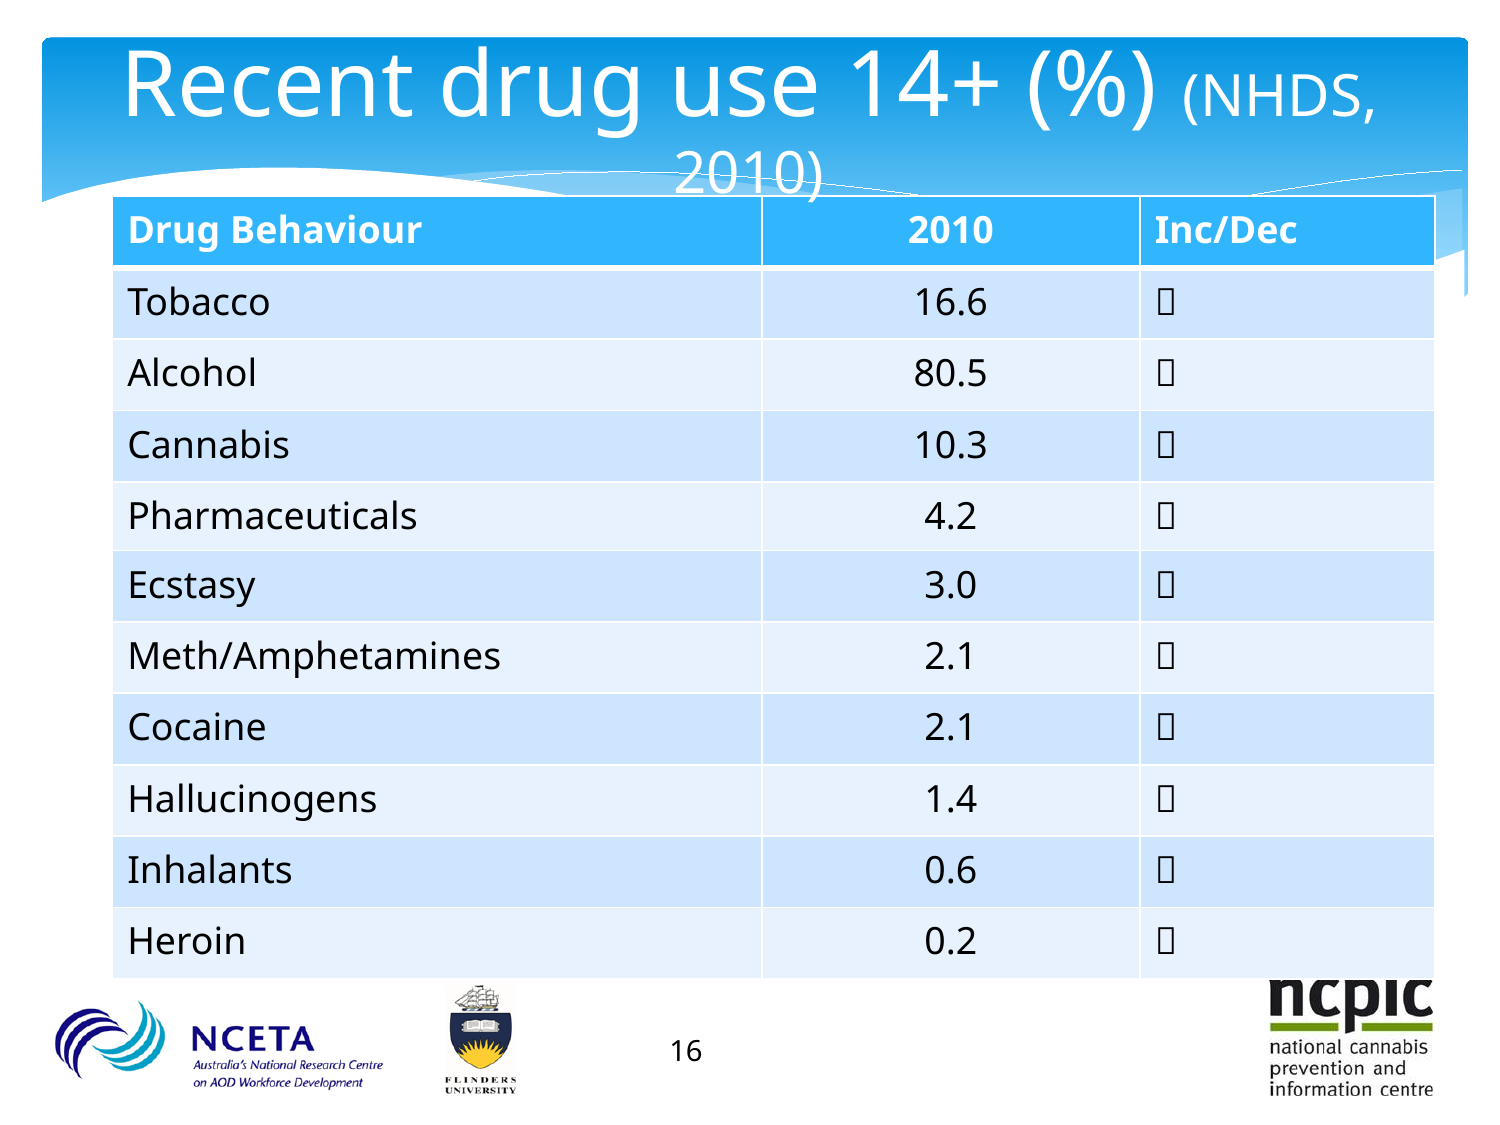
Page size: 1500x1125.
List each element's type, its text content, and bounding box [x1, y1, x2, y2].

table_cell  [1141, 483, 1434, 550]
table_cell 4.2 [763, 483, 1139, 550]
table_cell Alcohol [113, 340, 761, 410]
table_cell Ecstasy [113, 551, 761, 621]
table_cell Heroin [113, 908, 761, 978]
picture [1269, 980, 1433, 1096]
table_cell 80.5 [763, 340, 1139, 410]
table_cell 3.0 [763, 551, 1139, 621]
table_cell  [1141, 766, 1434, 835]
table_cell 2.1 [763, 694, 1139, 764]
table_cell 2.1 [763, 623, 1139, 692]
table_cell Meth/Amphetamines [113, 623, 761, 692]
table_cell  [1141, 623, 1434, 692]
table_cell  [1141, 694, 1434, 764]
table_cell  [1141, 411, 1434, 481]
table_header Drug Behaviour [113, 197, 761, 265]
table_header Inc/Dec [1141, 197, 1434, 265]
table_cell 0.6 [763, 837, 1139, 907]
table_cell Hallucinogens [113, 766, 761, 835]
table_cell  [1141, 908, 1434, 978]
table_cell Tobacco [113, 271, 761, 338]
title Recent drug use 14+ (%) (NHDS, 2010) [73, 33, 1425, 197]
table_cell Cocaine [113, 694, 761, 764]
table_cell  [1141, 271, 1434, 338]
table_cell 10.3 [763, 411, 1139, 481]
table_cell 1.4 [763, 766, 1139, 835]
table_cell  [1141, 551, 1434, 621]
table_cell 0.2 [763, 908, 1139, 978]
slide_number 16 [654, 1025, 846, 1086]
table_cell Inhalants [113, 837, 761, 907]
table_cell  [1141, 340, 1434, 410]
table_cell Pharmaceuticals [113, 483, 761, 550]
picture [48, 985, 516, 1096]
table_cell 16.6 [763, 271, 1139, 338]
table_header 2010 [763, 197, 1139, 265]
table_cell  [1141, 837, 1434, 907]
table_cell Cannabis [113, 411, 761, 481]
